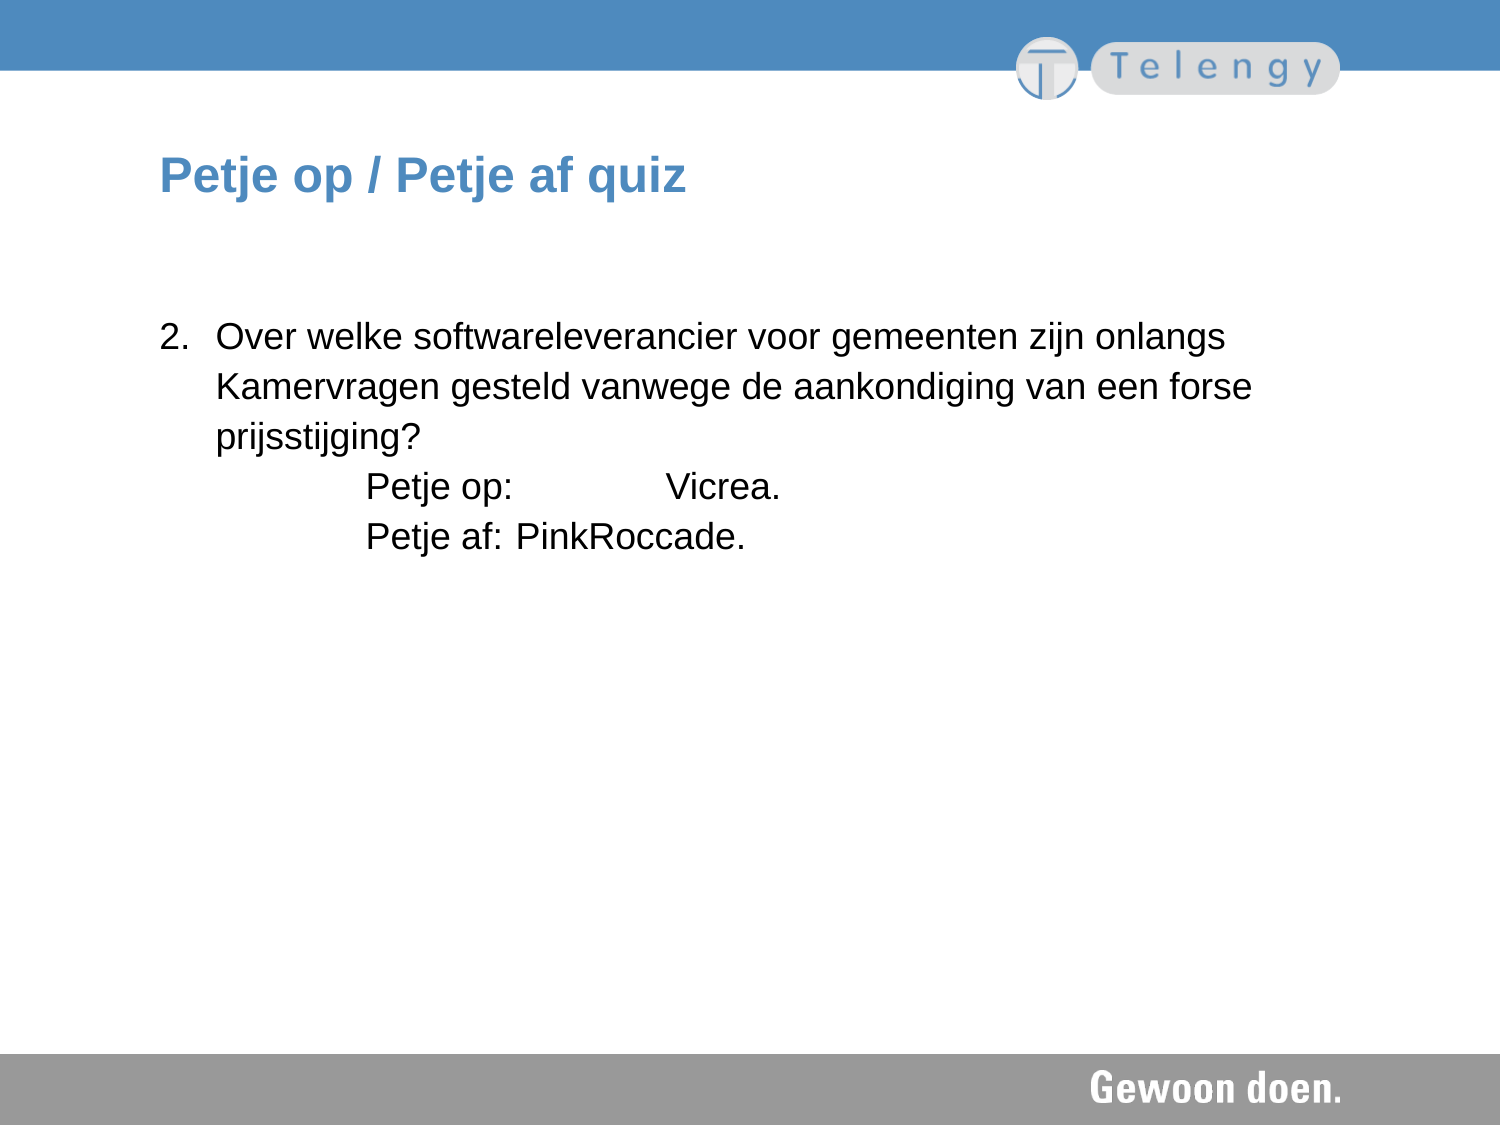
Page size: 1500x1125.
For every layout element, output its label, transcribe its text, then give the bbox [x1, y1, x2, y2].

picture [1015, 37, 1341, 100]
picture [1091, 1070, 1340, 1103]
list 2. Over welke softwareleverancier voor gemeenten zijn onlangs Kamervragen gesteld vanwege de aankondiging van een forse prijsstijging? Petje op: Vicrea. Petje af: PinkRoccade. [159, 306, 1341, 1004]
title Petje op / Petje af quiz [159, 135, 1341, 289]
